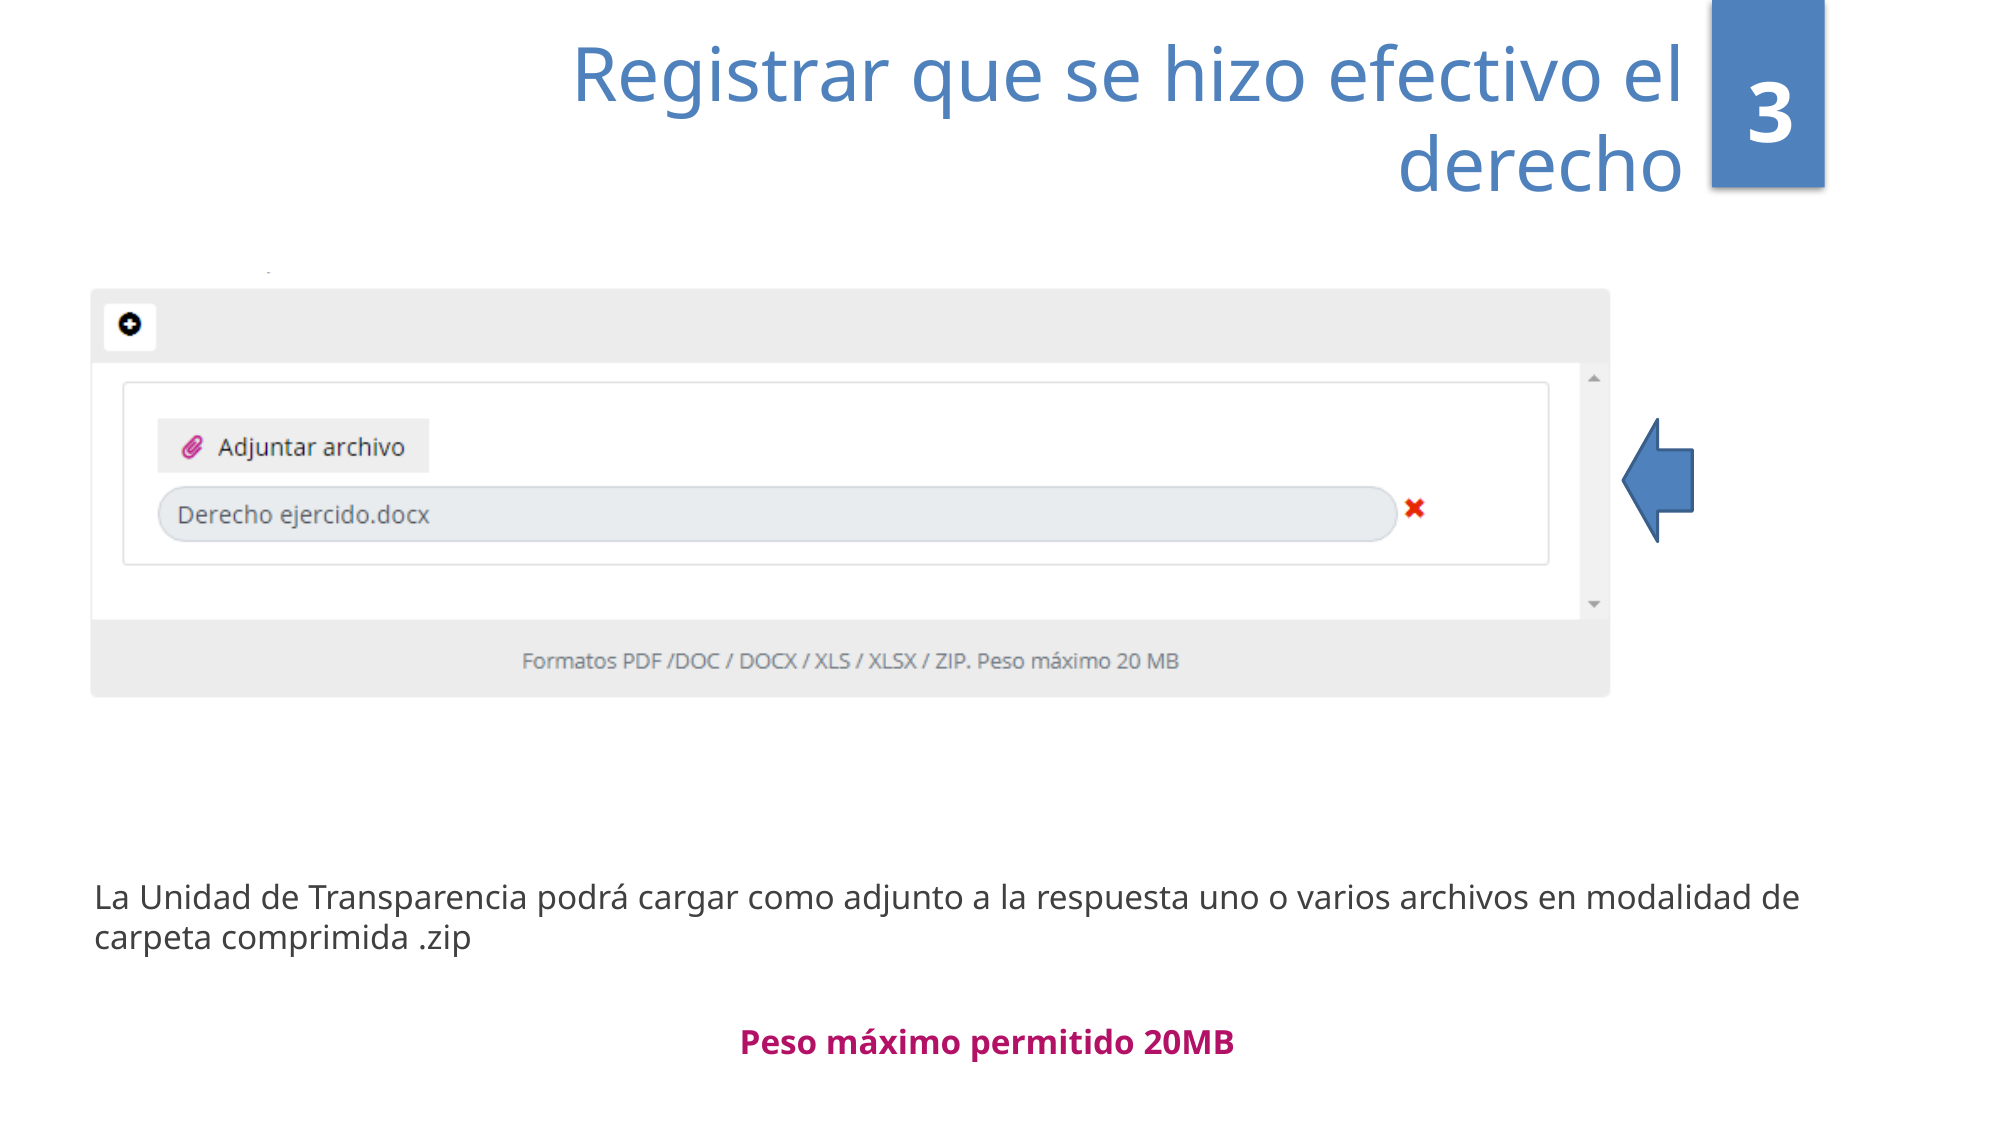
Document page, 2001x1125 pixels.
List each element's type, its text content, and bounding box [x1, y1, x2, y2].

text_box [1629, 417, 1694, 544]
text_box Registrar que se hizo efectivo el derecho [263, 58, 1701, 175]
text_box La Unidad de Transparencia podrá cargar como adjunto a la respuesta uno o varios archivos en modalidad de carpeta comprimida .zip Peso máximo permitido 20MB [79, 868, 1896, 1089]
text_box 3 [1733, 51, 1811, 167]
picture [78, 272, 1624, 723]
